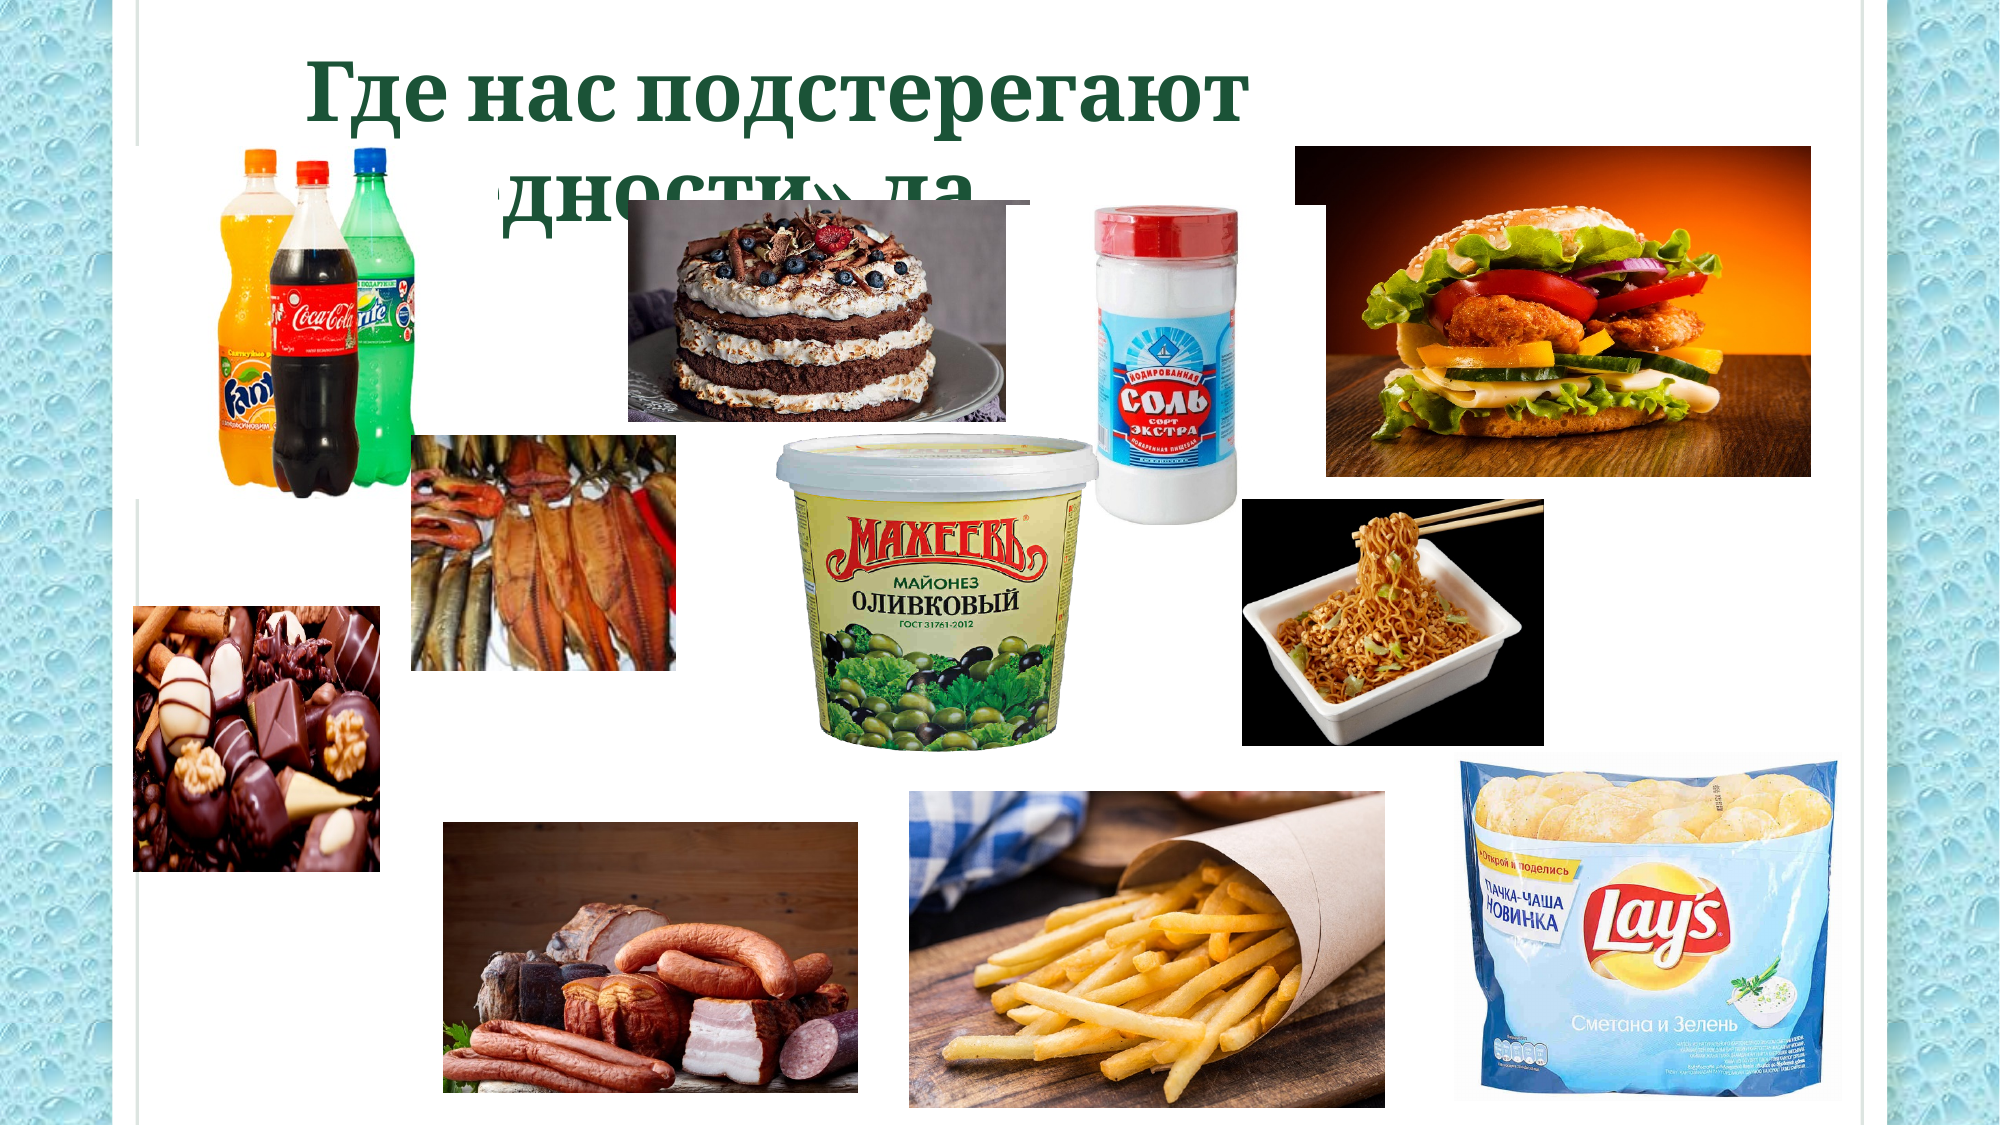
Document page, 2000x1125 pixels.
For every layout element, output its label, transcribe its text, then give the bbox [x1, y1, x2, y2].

picture [1888, 0, 2000, 1125]
picture [133, 606, 380, 872]
picture [133, 146, 676, 671]
picture [909, 791, 1385, 1108]
picture [443, 822, 858, 1093]
picture [0, 0, 112, 1125]
picture [628, 146, 1811, 764]
picture [1454, 752, 1842, 1101]
text_box Где нас подстерегают «вредности» ла [291, 30, 1768, 246]
